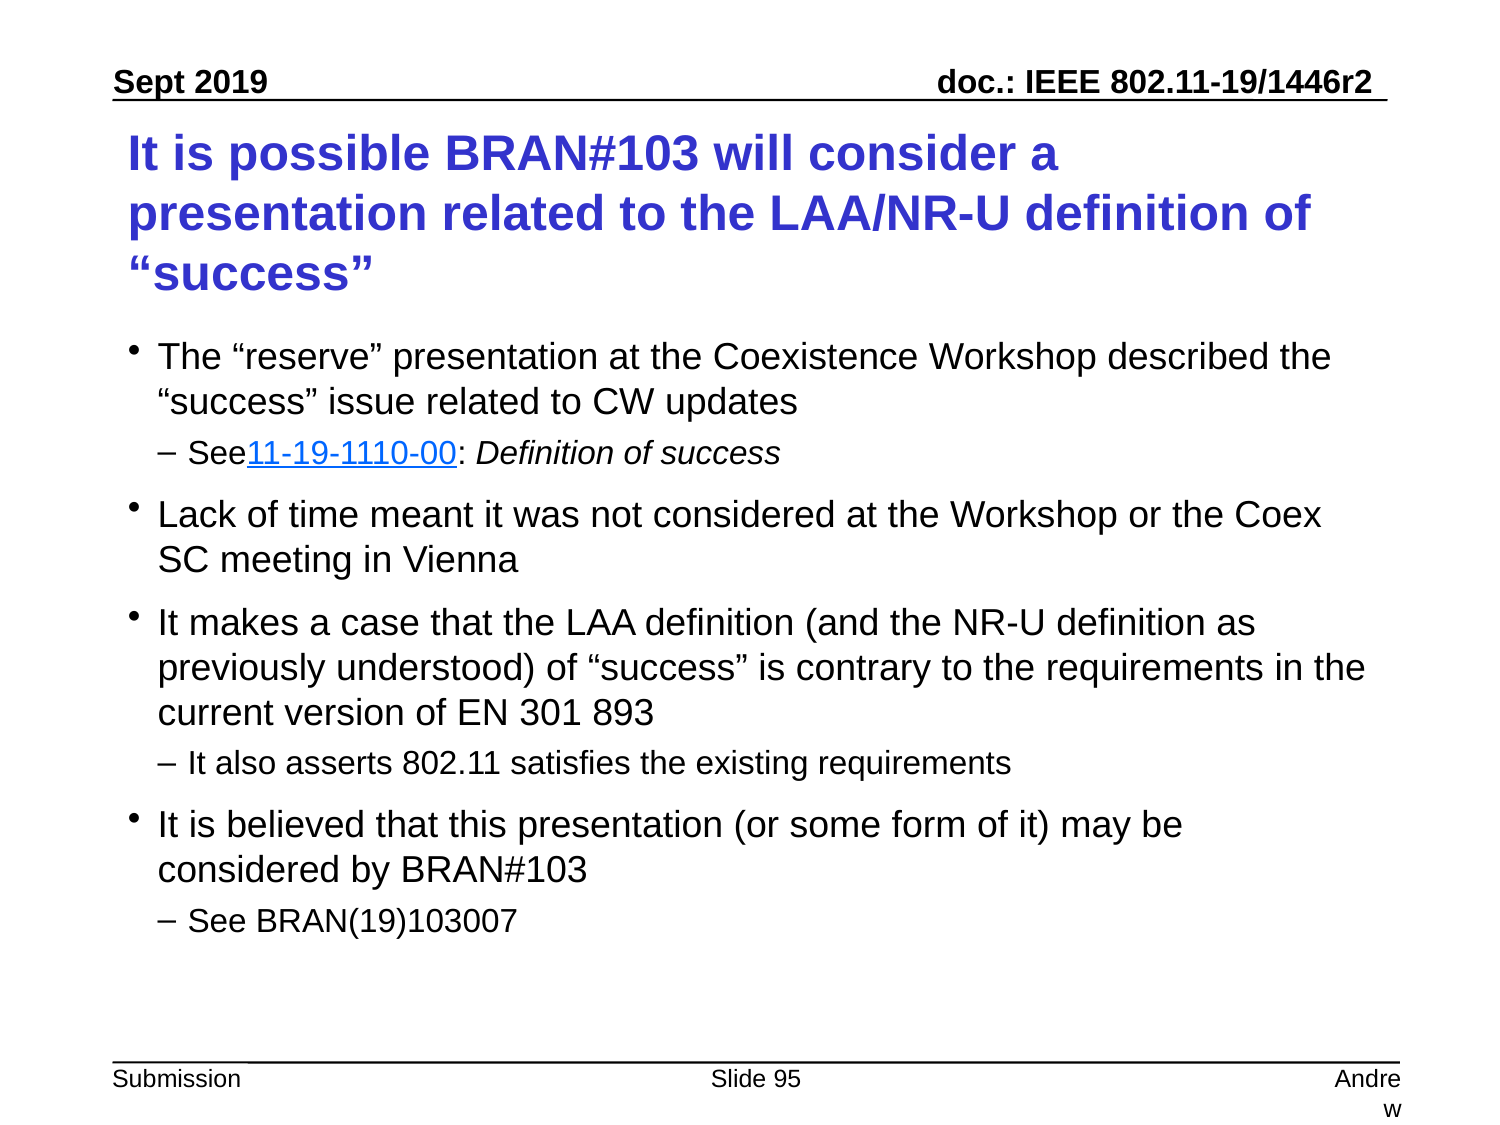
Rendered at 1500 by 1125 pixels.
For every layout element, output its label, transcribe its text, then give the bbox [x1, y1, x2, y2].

title It is possible BRAN#103 will consider a presentation related to the LAA/NR-U definition of “success” [112, 112, 1388, 288]
slide_number Slide 95 [709, 1061, 803, 1093]
list The “reserve” presentation at the Coexistence Workshop described the “success” issue related to CW updates See11-19-1110-00: Definition of success Lack of time meant it was not considered at the Workshop or the Coex SC meeting in Vienna It makes a case that the LAA definition (and the NR-U definition as previously understood) of “success” is contrary to the requirements in the current version of EN 301 893 It also asserts 802.11 satisfies the existing requirements It is believed that this presentation (or some form of it) may be considered by BRAN#103 See BRAN(19)103007 [112, 324, 1388, 1000]
footer Andrew Myles, Cisco [1320, 1061, 1402, 1093]
